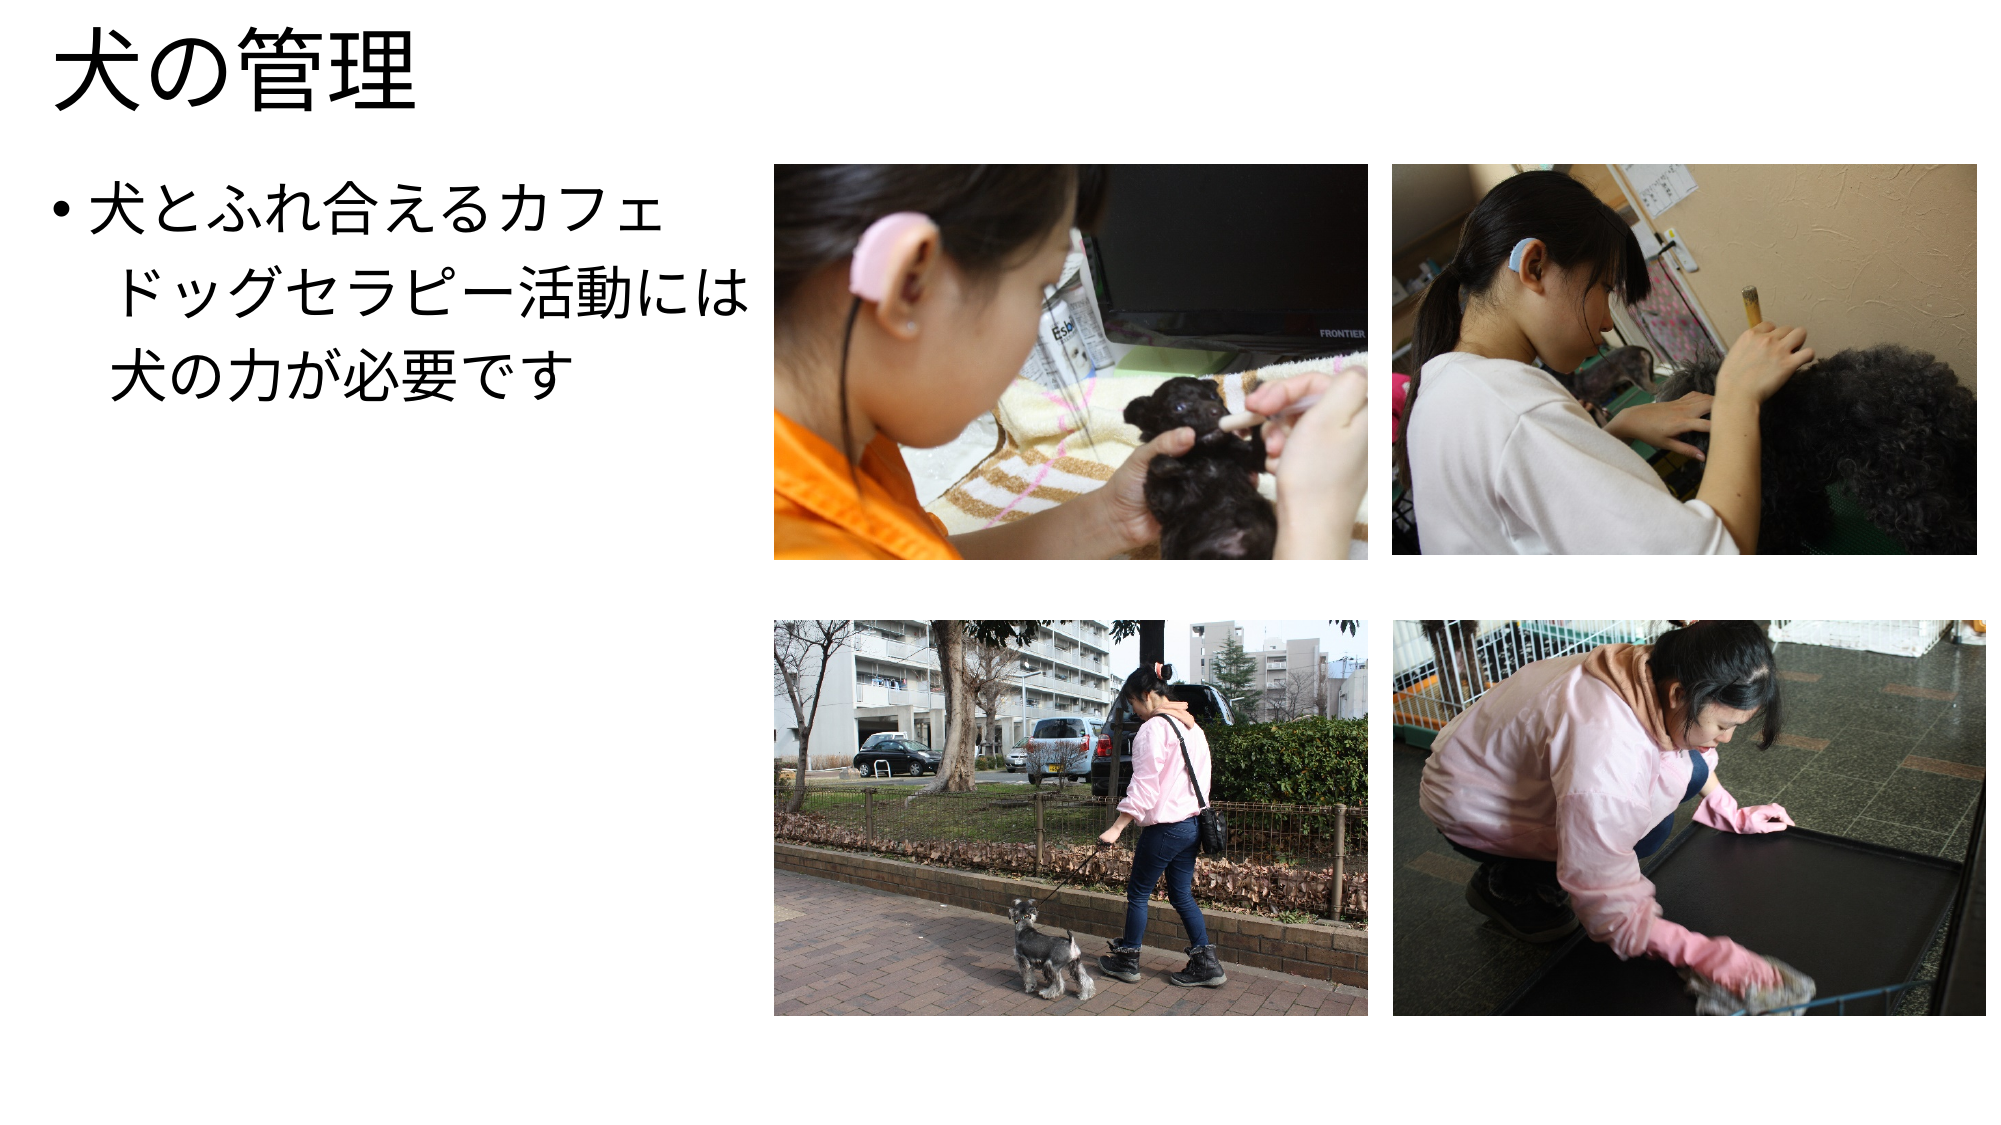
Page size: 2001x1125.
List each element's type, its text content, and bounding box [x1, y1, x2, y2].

list 犬とふれ合えるカフェ ドッグセラピー活動には 犬の力が必要です [36, 172, 1942, 1074]
picture [774, 620, 1368, 1016]
picture [1393, 620, 1986, 1016]
picture [774, 164, 1368, 560]
title 犬の管理 [36, 0, 1762, 150]
picture [1392, 164, 1977, 555]
